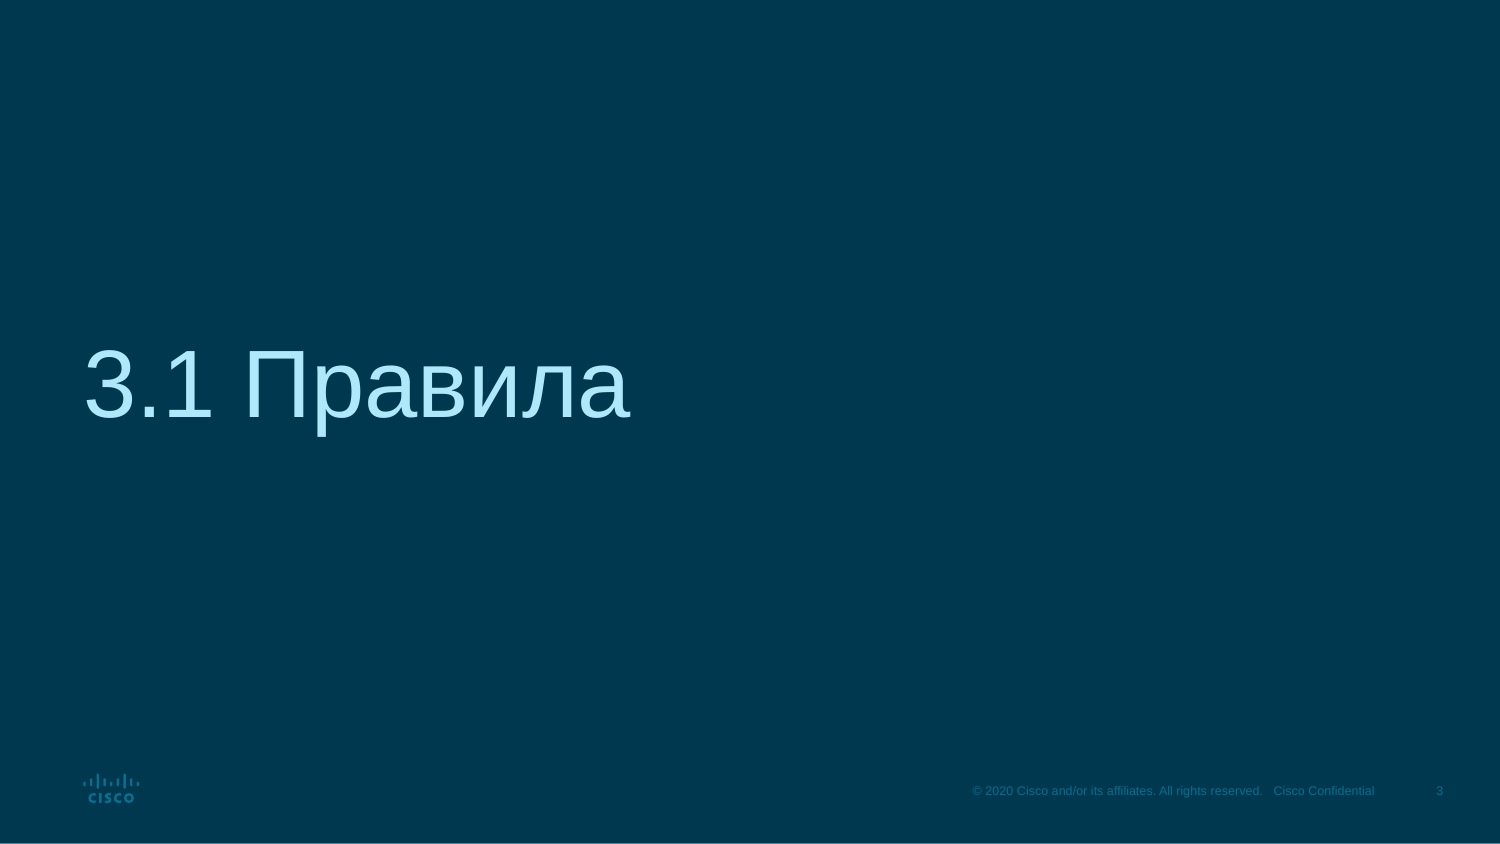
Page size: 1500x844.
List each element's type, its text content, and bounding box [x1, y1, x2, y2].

title 3.1 Правила [68, 150, 1315, 446]
